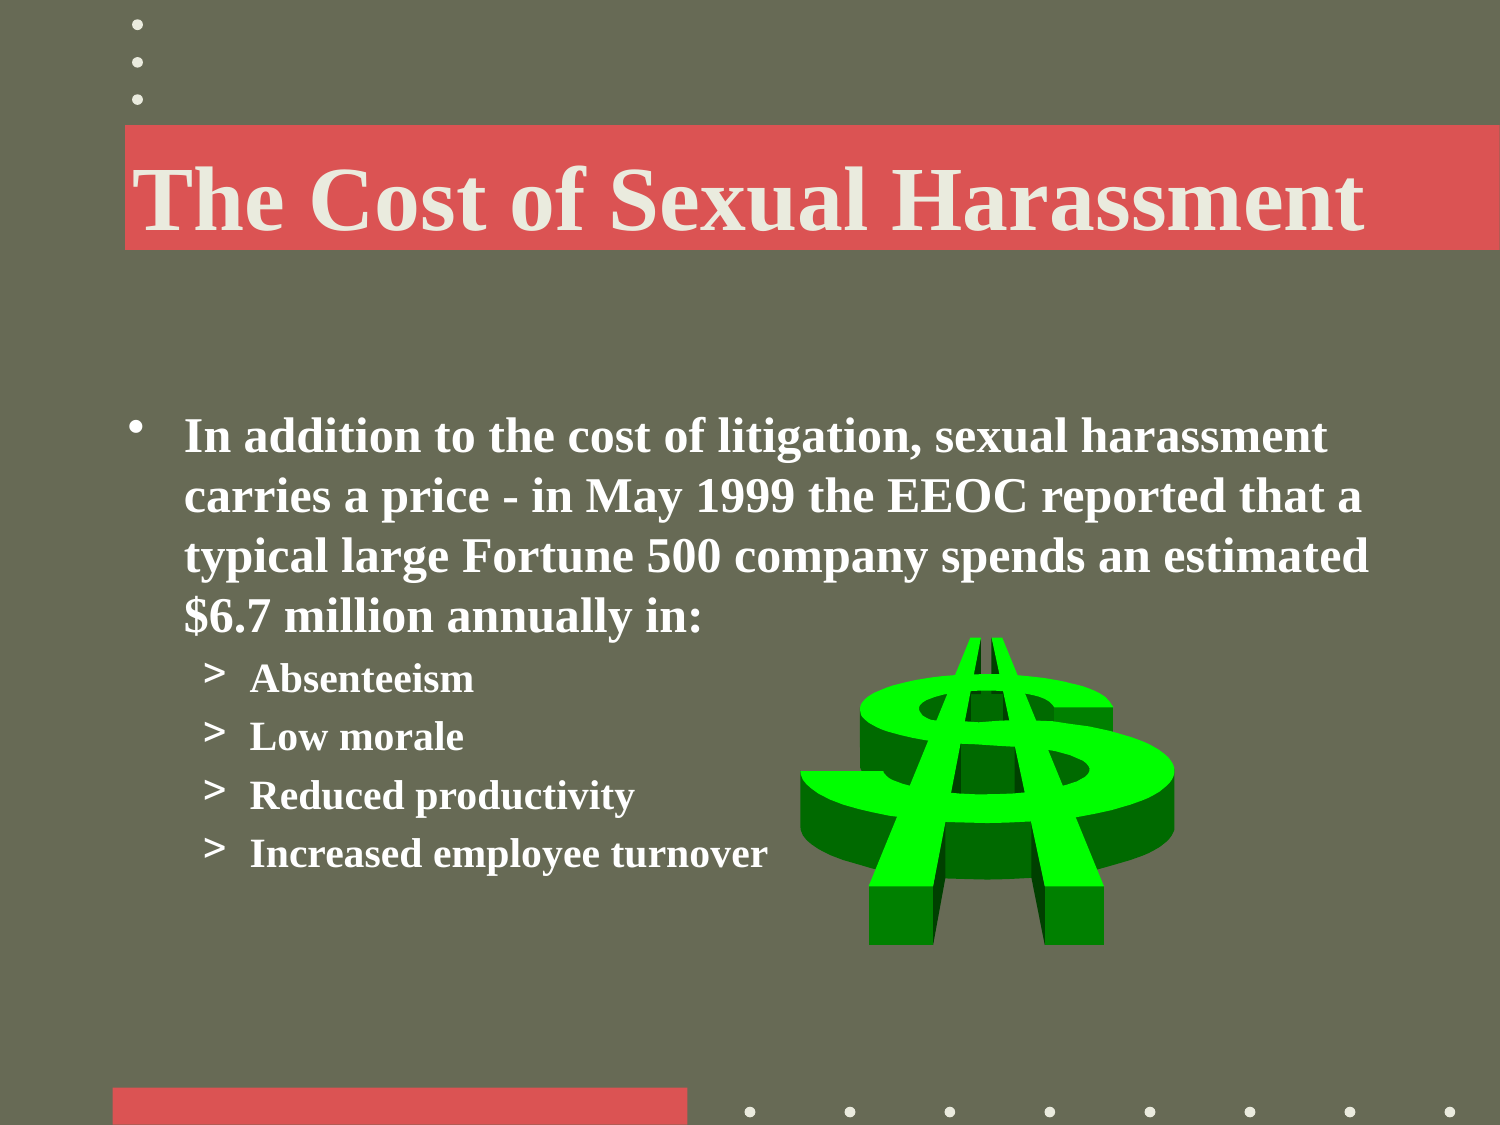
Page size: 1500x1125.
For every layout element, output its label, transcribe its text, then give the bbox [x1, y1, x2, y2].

list In addition to the cost of litigation, sexual harassment carries a price - in May 1999 the EEOC reported that a typical large Fortune 500 company spends an estimated $6.7 million annually in: Absenteeism Low morale Reduced productivity Increased employee turnover [112, 324, 1388, 1001]
title The Cost of Sexual Harassment [112, 99, 1388, 288]
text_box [799, 637, 1176, 946]
